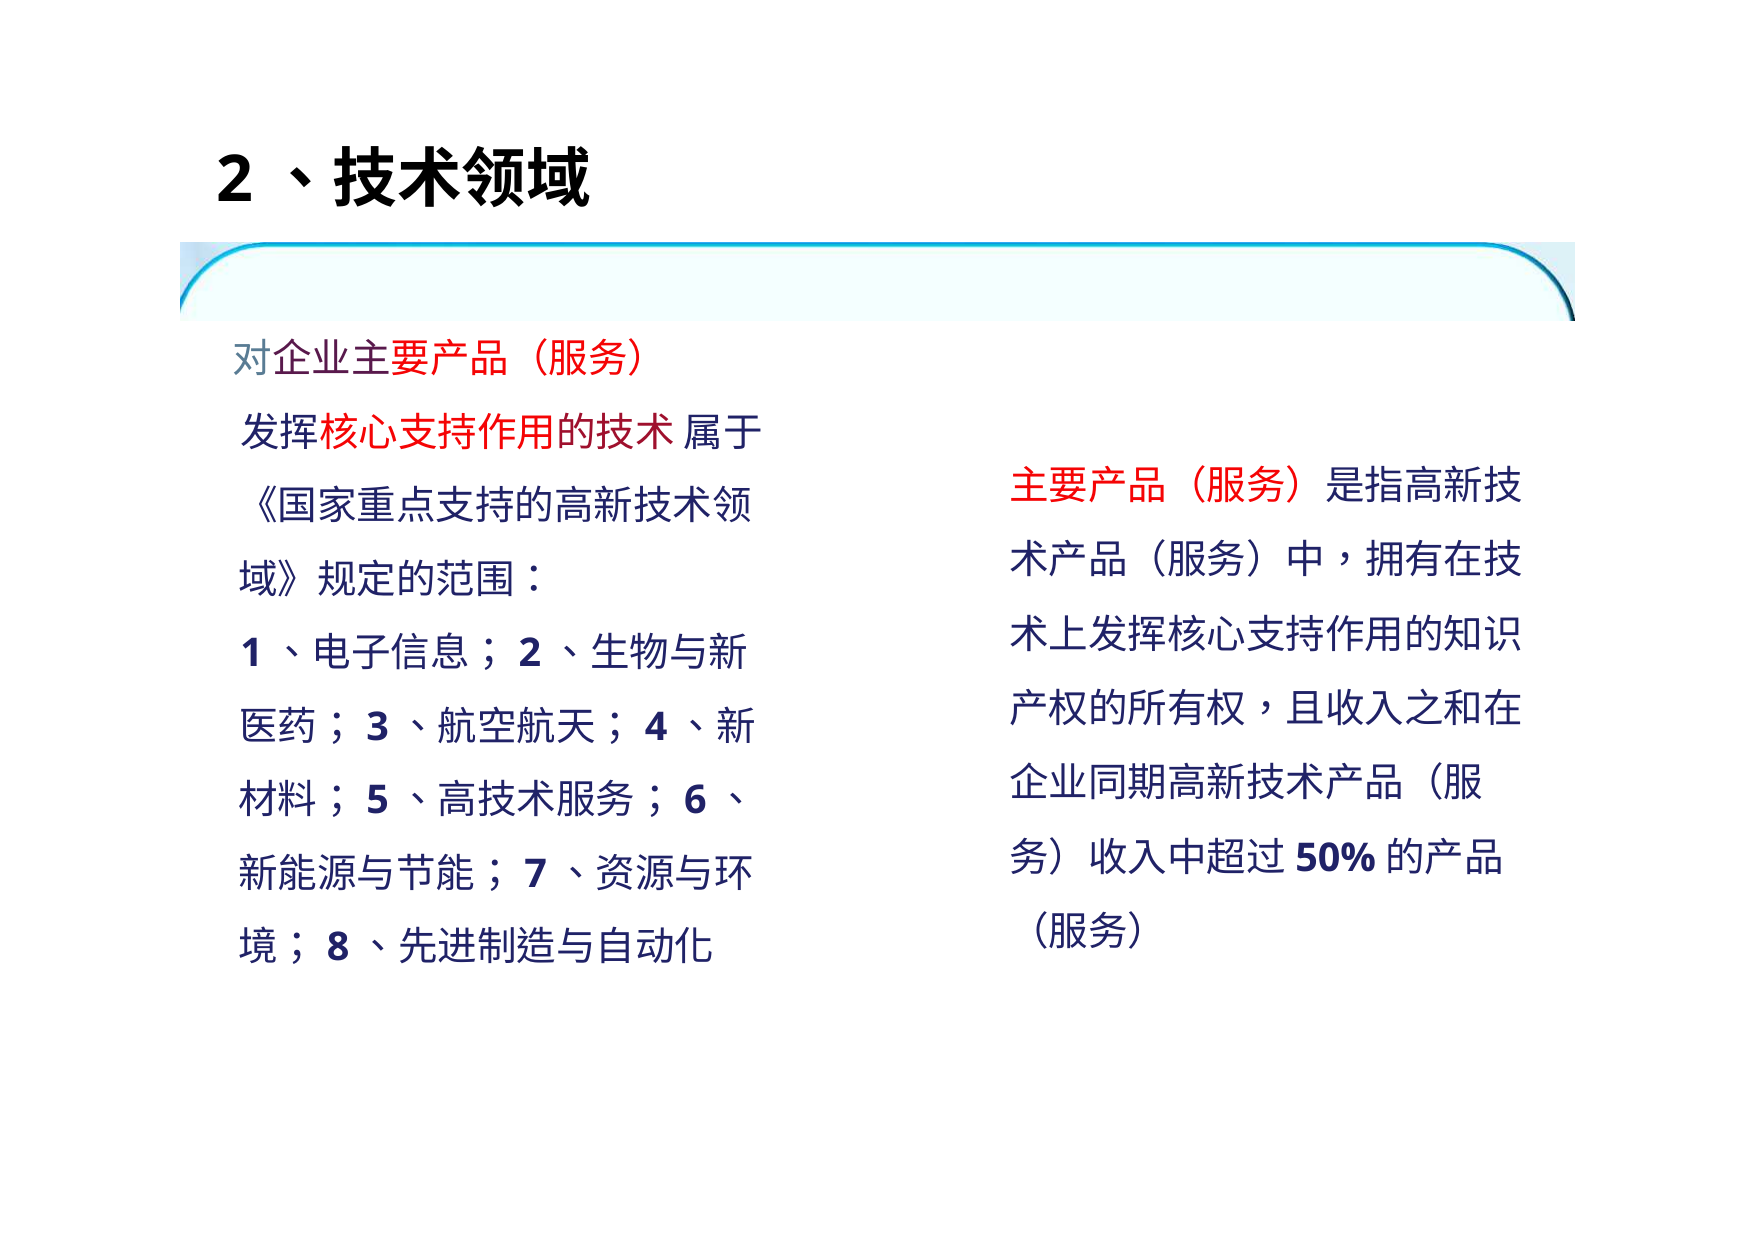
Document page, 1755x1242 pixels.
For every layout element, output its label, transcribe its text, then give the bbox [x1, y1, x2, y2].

text_box 对企业主要产品（服务） 发挥核心支持作用的技术 属于《国家重点支持的高新技术领域》规定的范围： 1、电子信息；2、生物与新 医药；3、航空航天；4、新 材料；5、高技术服务；6、 新能源与节能；7、资源与环境；8、先进制造与自动化 [214, 329, 771, 962]
picture [180, 242, 1575, 321]
text_box 2、技术领域 [215, 136, 581, 205]
text_box 主要产品（服务）是指高新技术产品（服务）中，拥有在技术上发挥核心支持作用的知识产权的所有权，且收入之和在企业同期高新技术产品（服务）收入中超过50%的产品（服务） [1009, 432, 1532, 1000]
